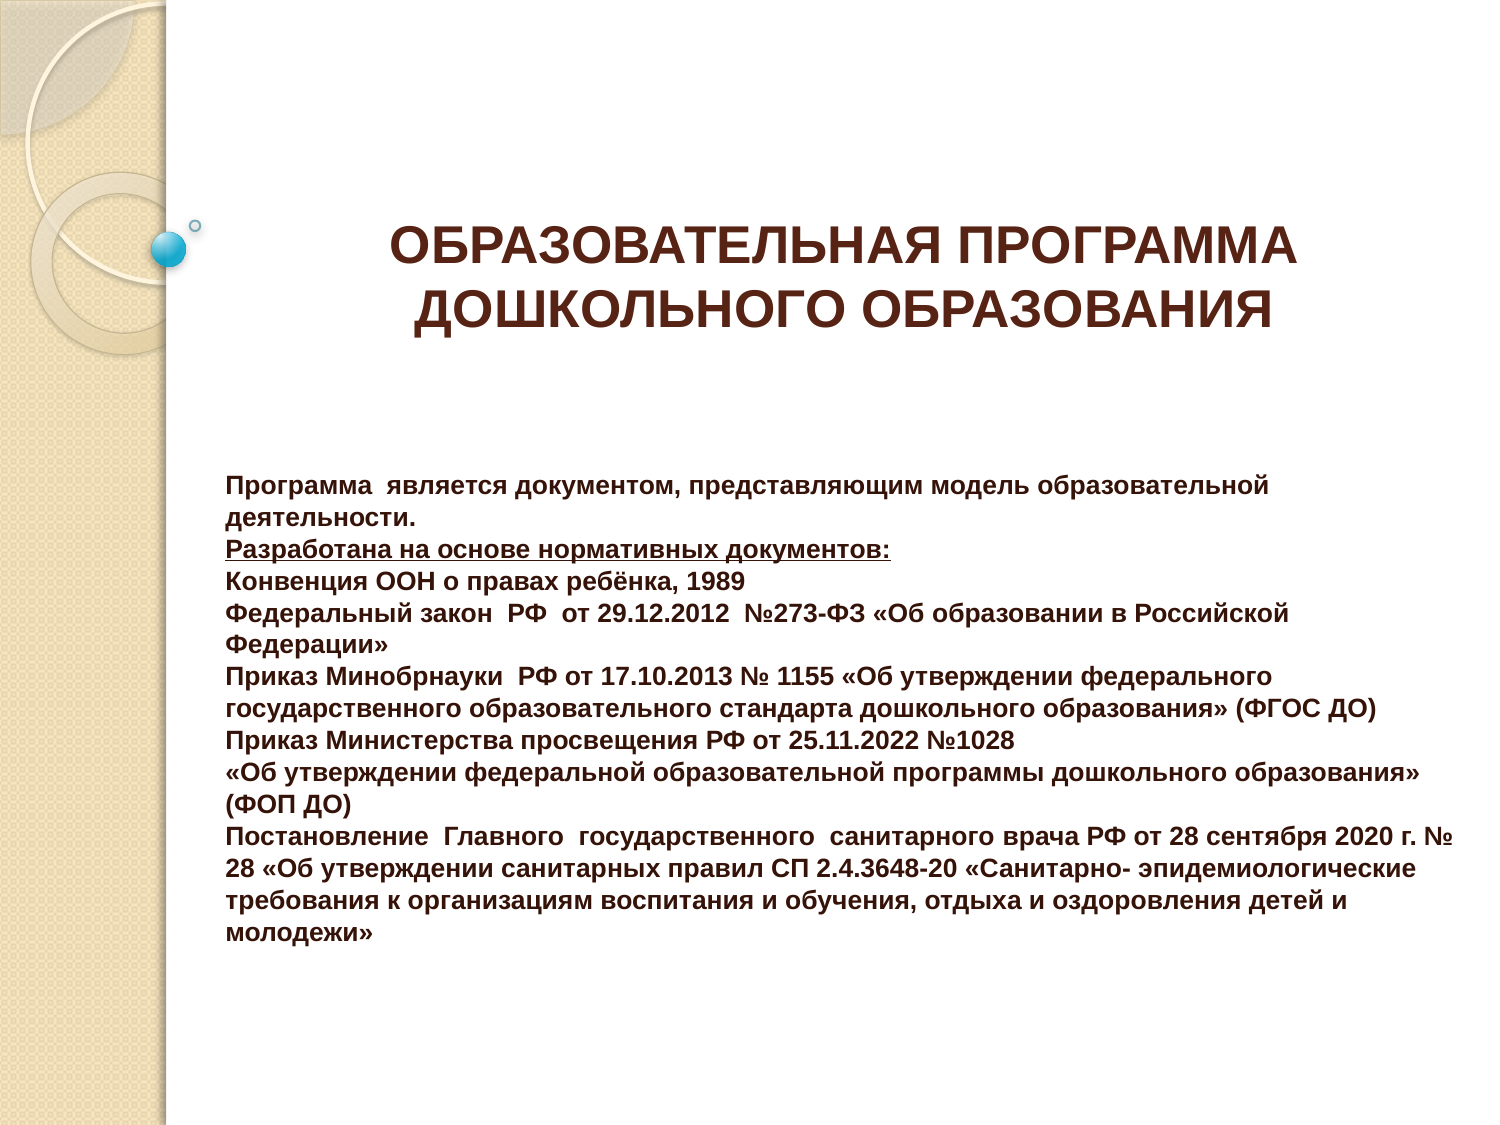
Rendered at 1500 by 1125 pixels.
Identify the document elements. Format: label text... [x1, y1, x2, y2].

title ОБРАЗОВАТЕЛЬНАЯ ПРОГРАММА ДОШКОЛЬНОГО ОБРАЗОВАНИЯ [242, 125, 1447, 346]
subtitle Программа является документом, представляющим модель образовательной деятельности. Разработана на основе нормативных документов: Конвенция ООН о правах ребёнка, 1989 Федеральный закон РФ от 29.12.2012 №273-ФЗ «Об образовании в Российской Федерации» Приказ Минобрнауки РФ от 17.10.2013 № 1155 «Об утверждении федерального государственного образовательного стандарта дошкольного образования» (ФГОС ДО) Приказ Министерства просвещения РФ от 25.11.2022 №1028 «Об утверждении федеральной образовательной программы дошкольного образования» (ФОП ДО) Постановление Главного государственного санитарного врача РФ от 28 сентября 2020 г. № 28 «Об утверждении санитарных правил СП 2.4.3648-20 «Санитарно- эпидемиологические требования к организациям воспитания и обучения, отдыха и оздоровления детей и молодежи» [206, 468, 1471, 961]
